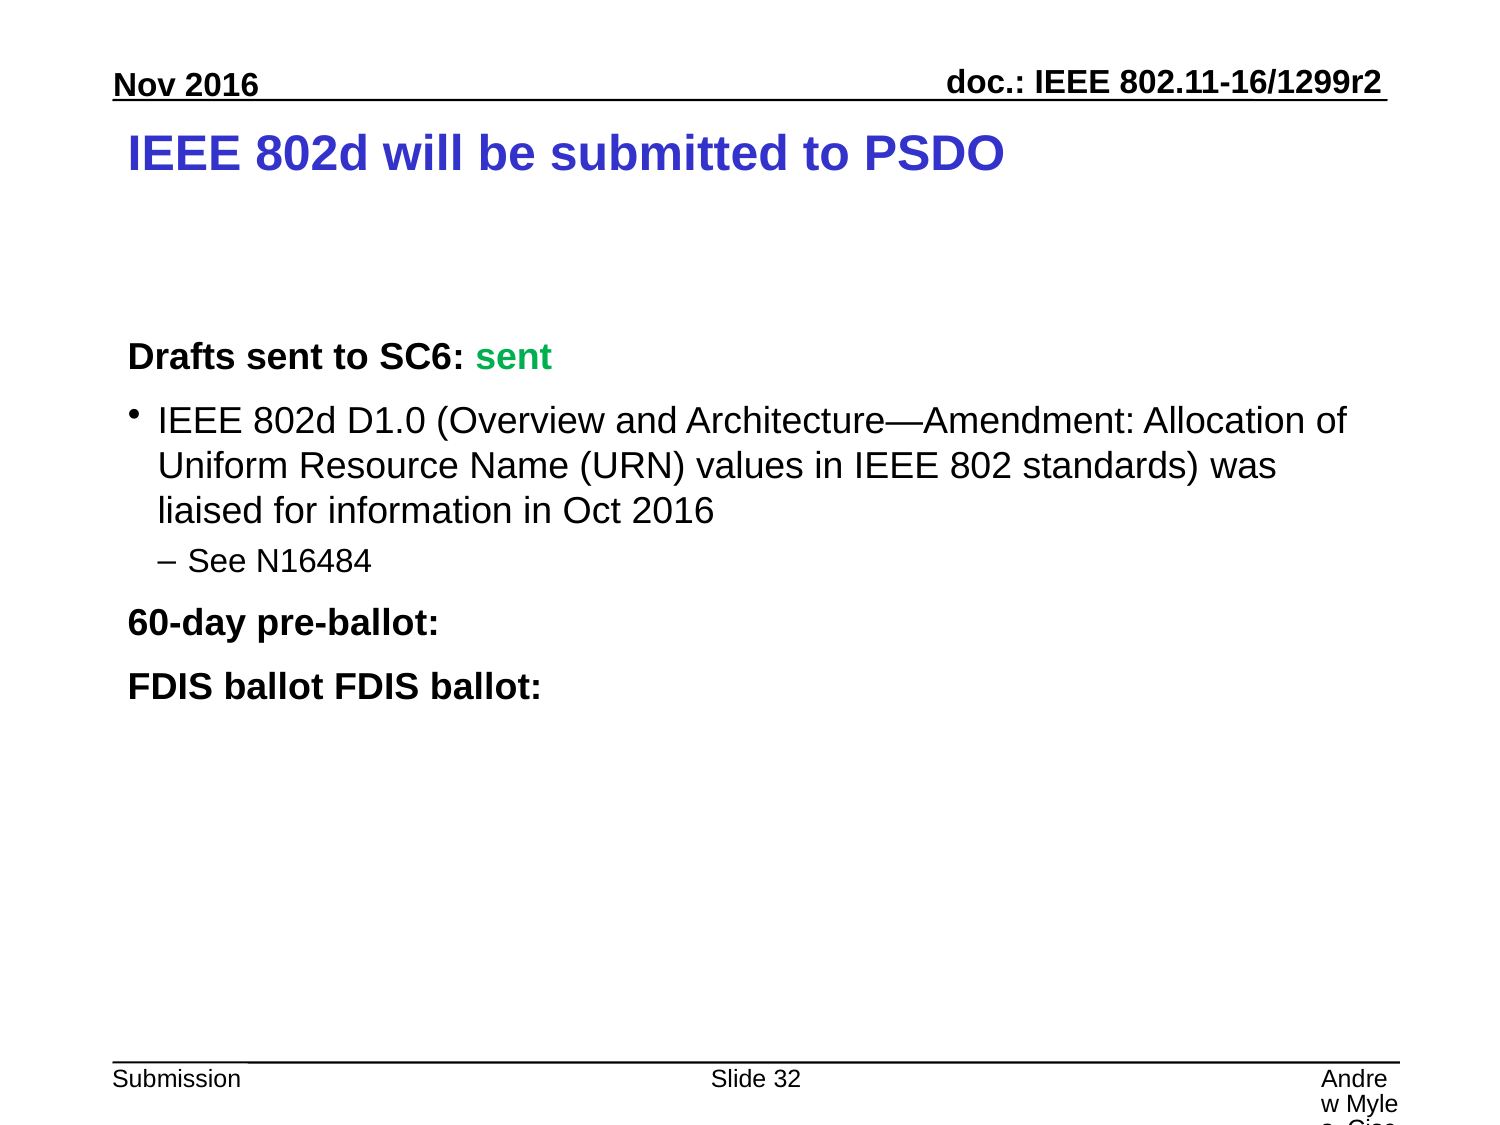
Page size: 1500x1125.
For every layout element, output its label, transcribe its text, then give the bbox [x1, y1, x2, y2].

title IEEE 802d will be submitted to PSDO [112, 112, 1388, 288]
footer Andrew Myles, Cisco [1320, 1061, 1402, 1093]
list Drafts sent to SC6: sent IEEE 802d D1.0 (Overview and Architecture—Amendment: Allocation of Uniform Resource Name (URN) values in IEEE 802 standards) was liaised for information in Oct 2016 See N16484 60-day pre-ballot: FDIS ballot FDIS ballot: [112, 324, 1388, 1000]
slide_number Slide 32 [709, 1061, 803, 1093]
